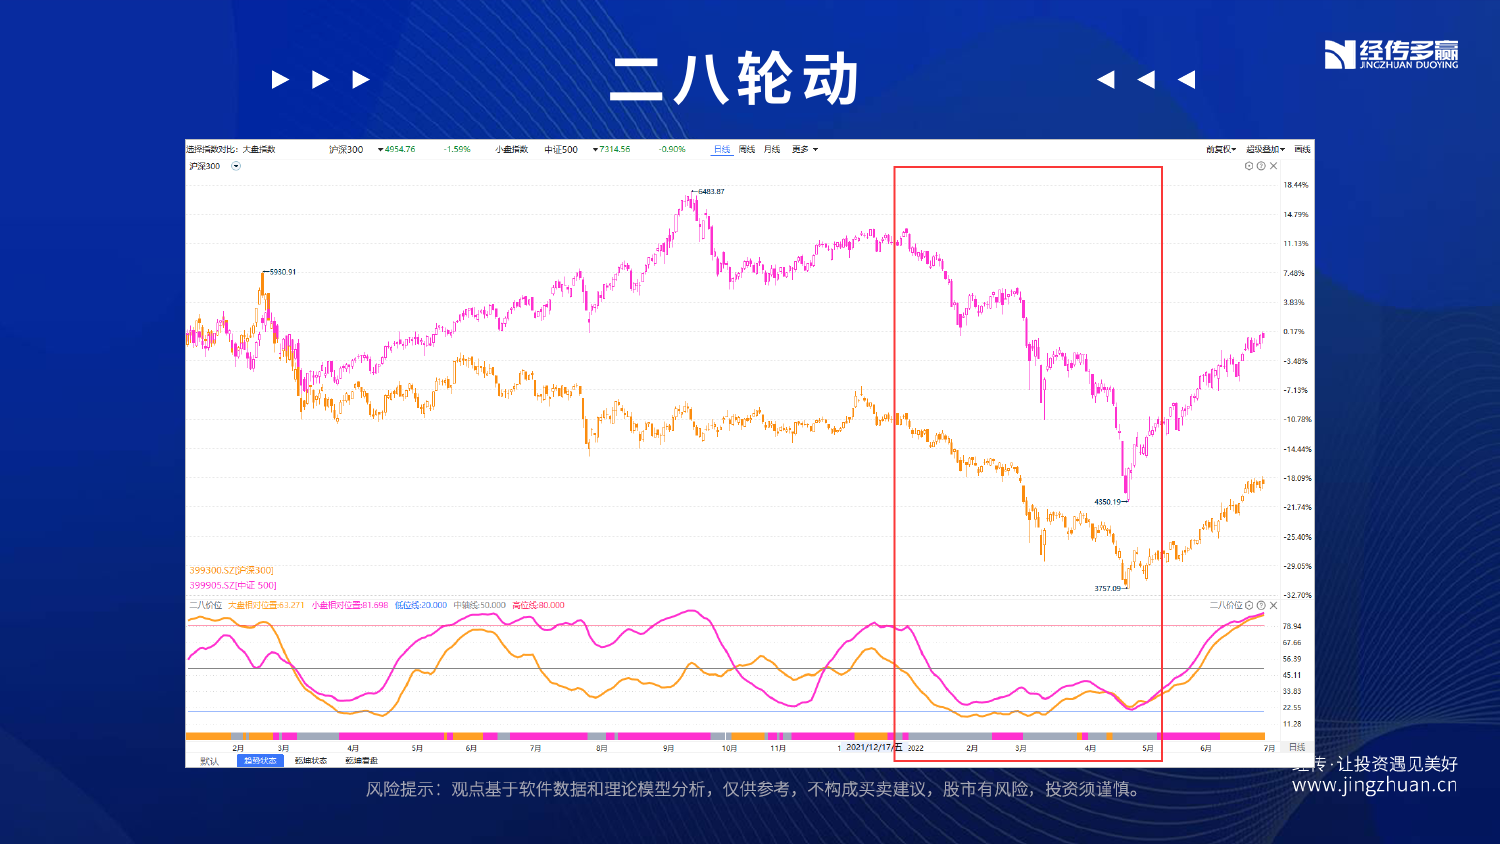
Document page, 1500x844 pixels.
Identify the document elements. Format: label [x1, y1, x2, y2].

text_box [140, 34, 1327, 191]
picture [0, 0, 1500, 844]
